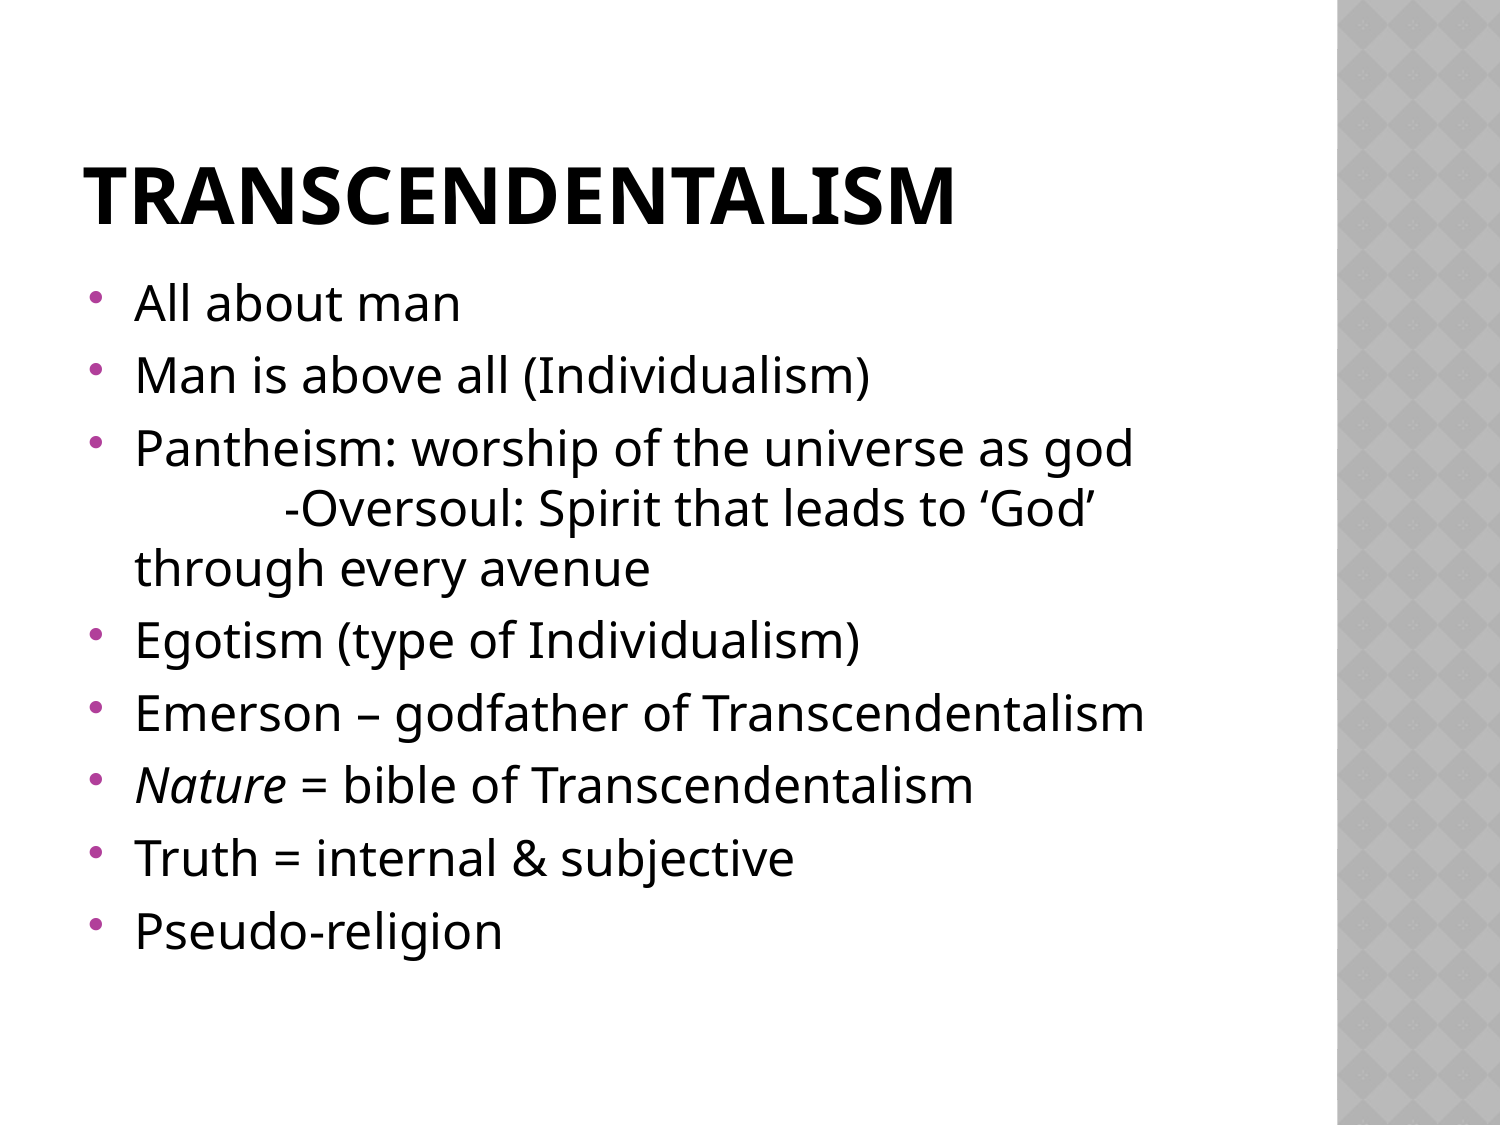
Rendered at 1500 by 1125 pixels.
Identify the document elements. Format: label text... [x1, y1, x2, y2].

list All about man Man is above all (Individualism) Pantheism: worship of the universe as god -Oversoul: Spirit that leads to ‘God’ through every avenue Egotism (type of Individualism) Emerson – godfather of Transcendentalism Nature = bible of Transcendentalism Truth = internal & subjective Pseudo-religion [75, 264, 1263, 1059]
title Transcendentalism [75, 52, 1263, 240]
